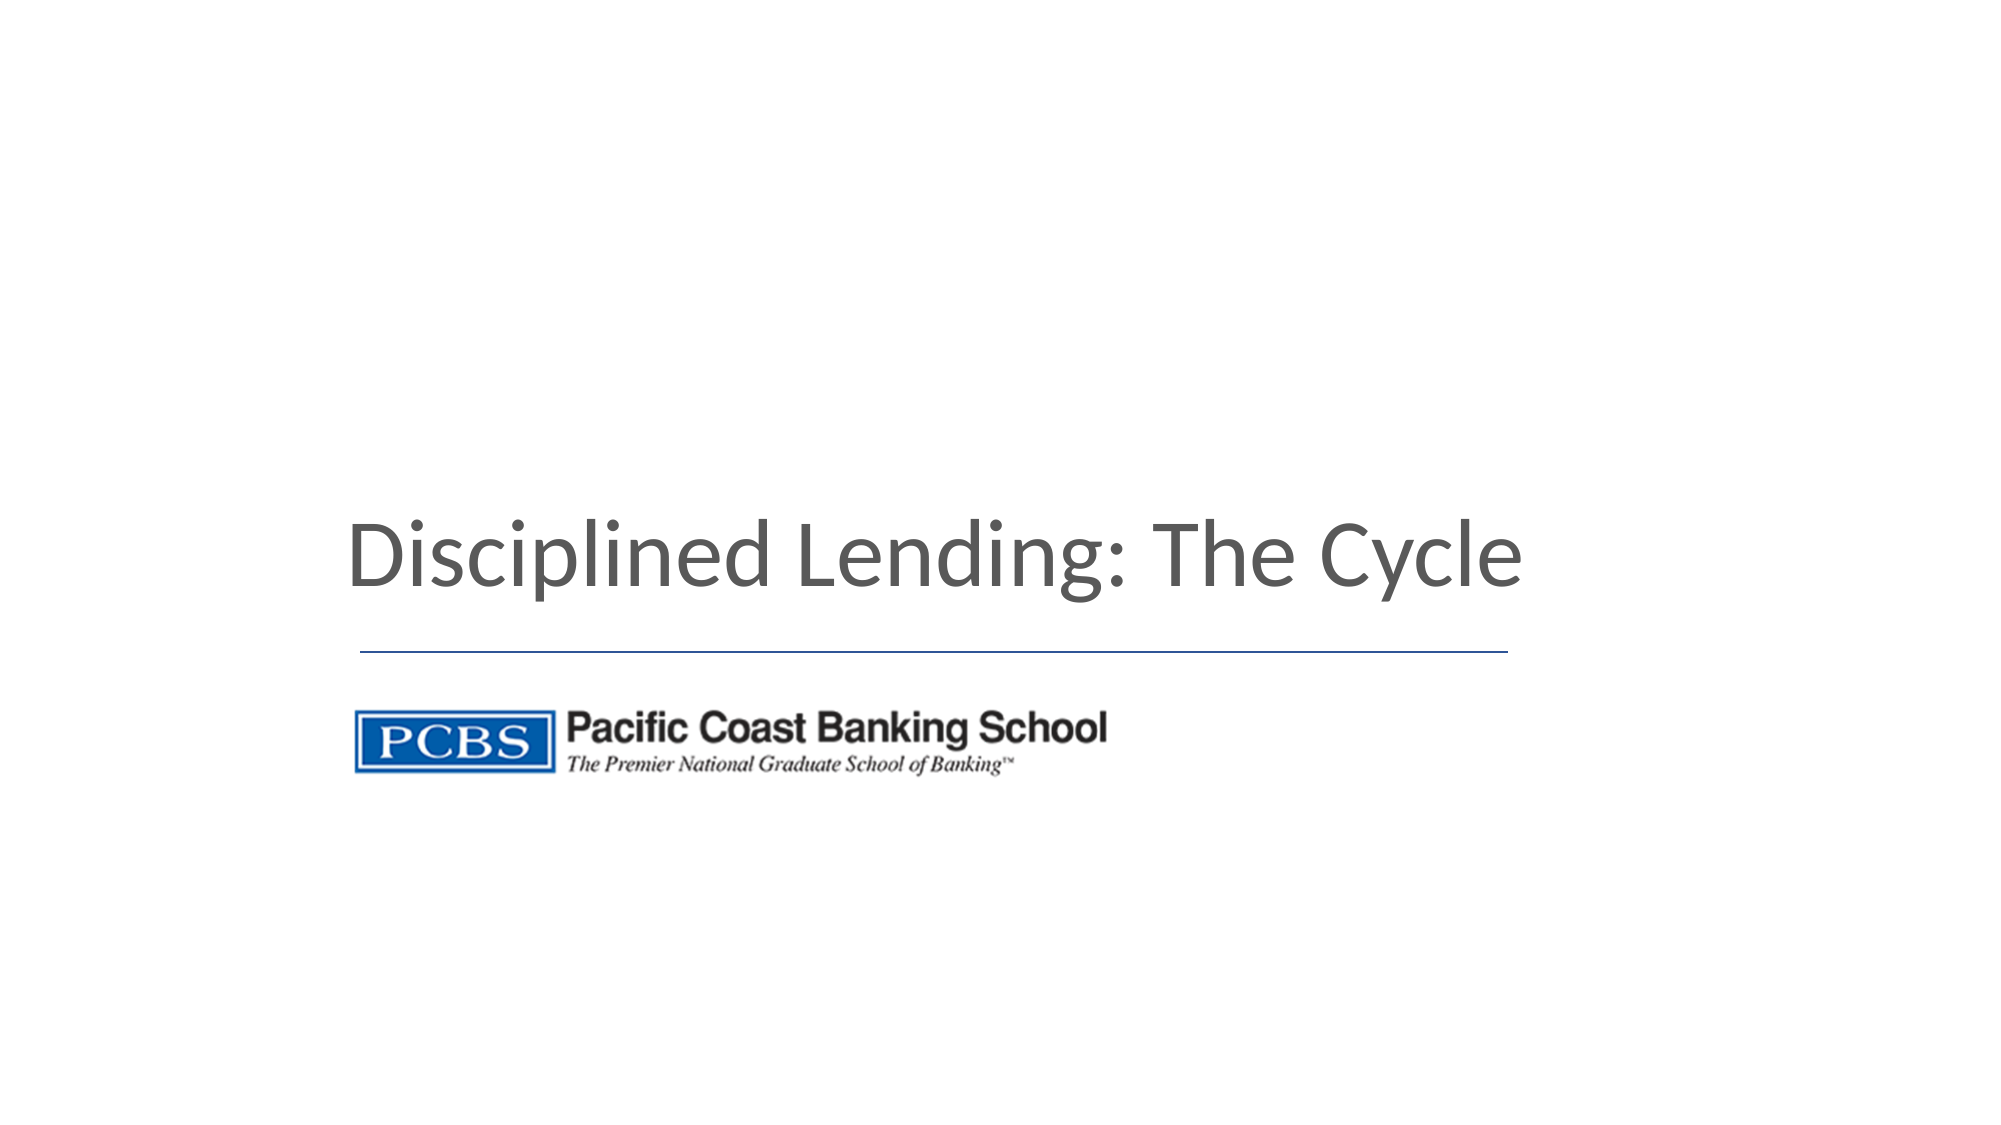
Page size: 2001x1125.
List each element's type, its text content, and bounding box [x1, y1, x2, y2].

text_box Disciplined Lending: The Cycle [331, 470, 1639, 626]
picture [344, 699, 1111, 785]
